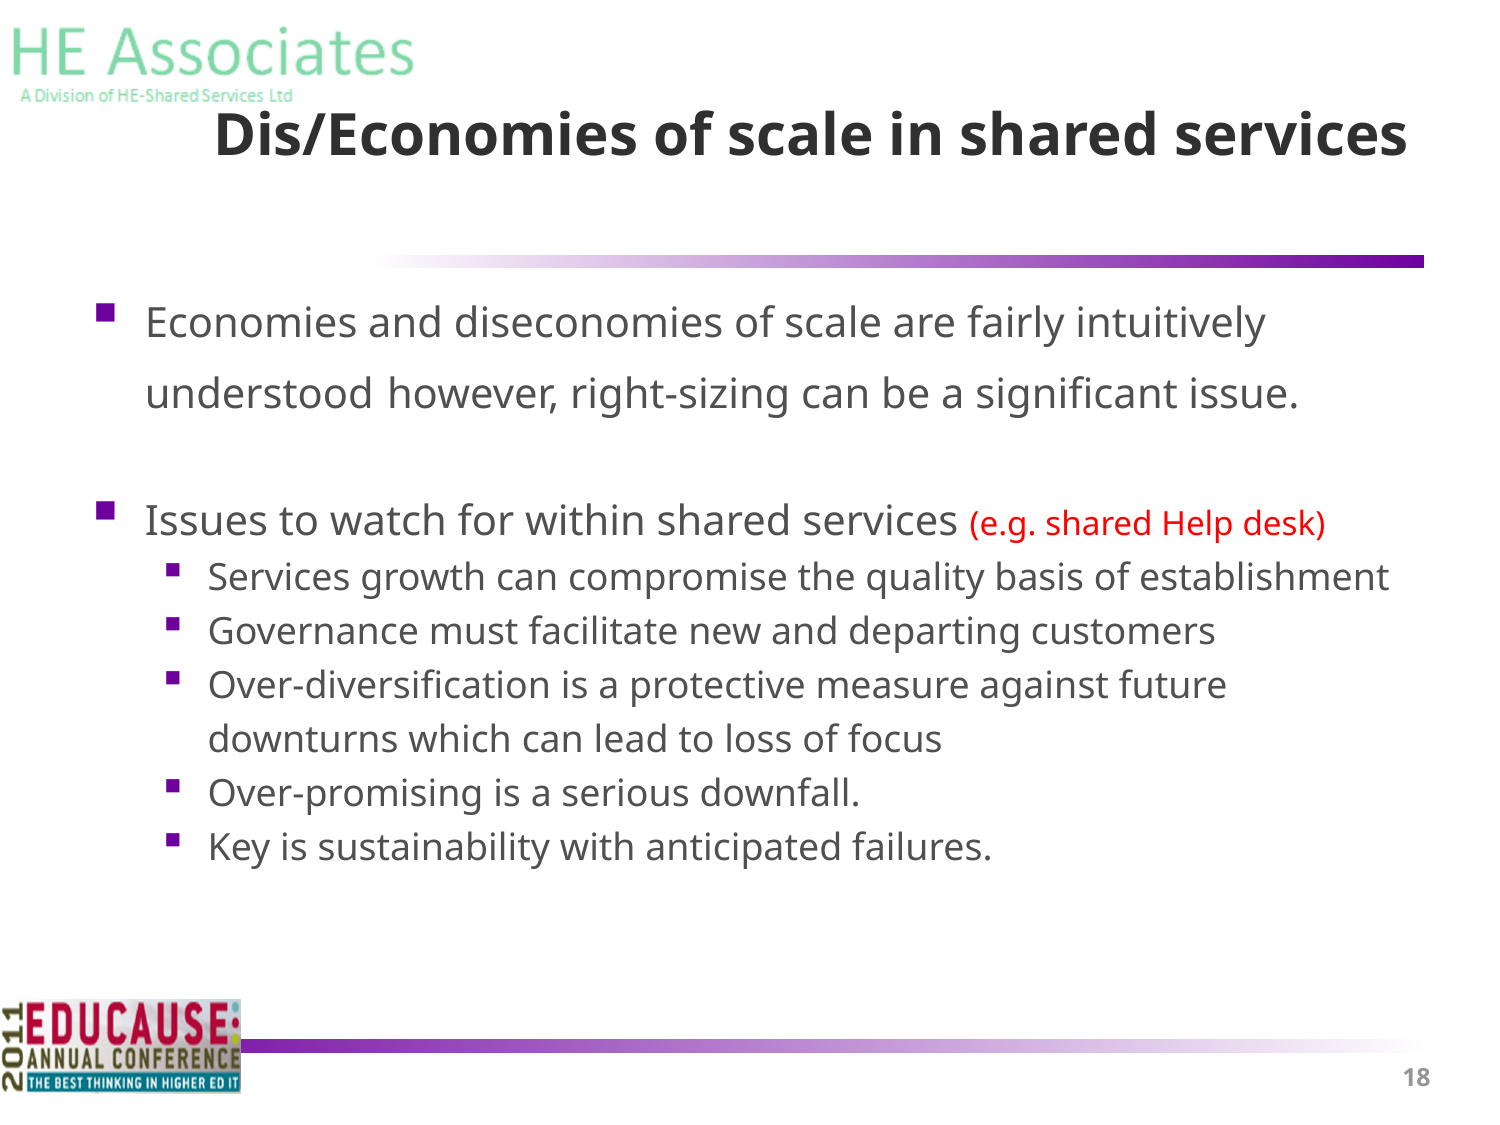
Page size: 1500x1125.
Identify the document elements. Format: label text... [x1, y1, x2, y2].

picture [0, 999, 241, 1094]
picture [0, 0, 427, 121]
title Dis/Economies of scale in shared services [194, 89, 1424, 232]
list Economies and diseconomies of scale are fairly intuitively understood however, right-sizing can be a significant issue. Issues to watch for within shared services (e.g. shared Help desk) Services growth can compromise the quality basis of establishment Governance must facilitate new and departing customers Over-diversification is a protective measure against future downturns which can lead to loss of focus Over-promising is a serious downfall. Key is sustainability with anticipated failures. [76, 278, 1428, 1024]
slide_number 18 [1222, 1070, 1431, 1103]
